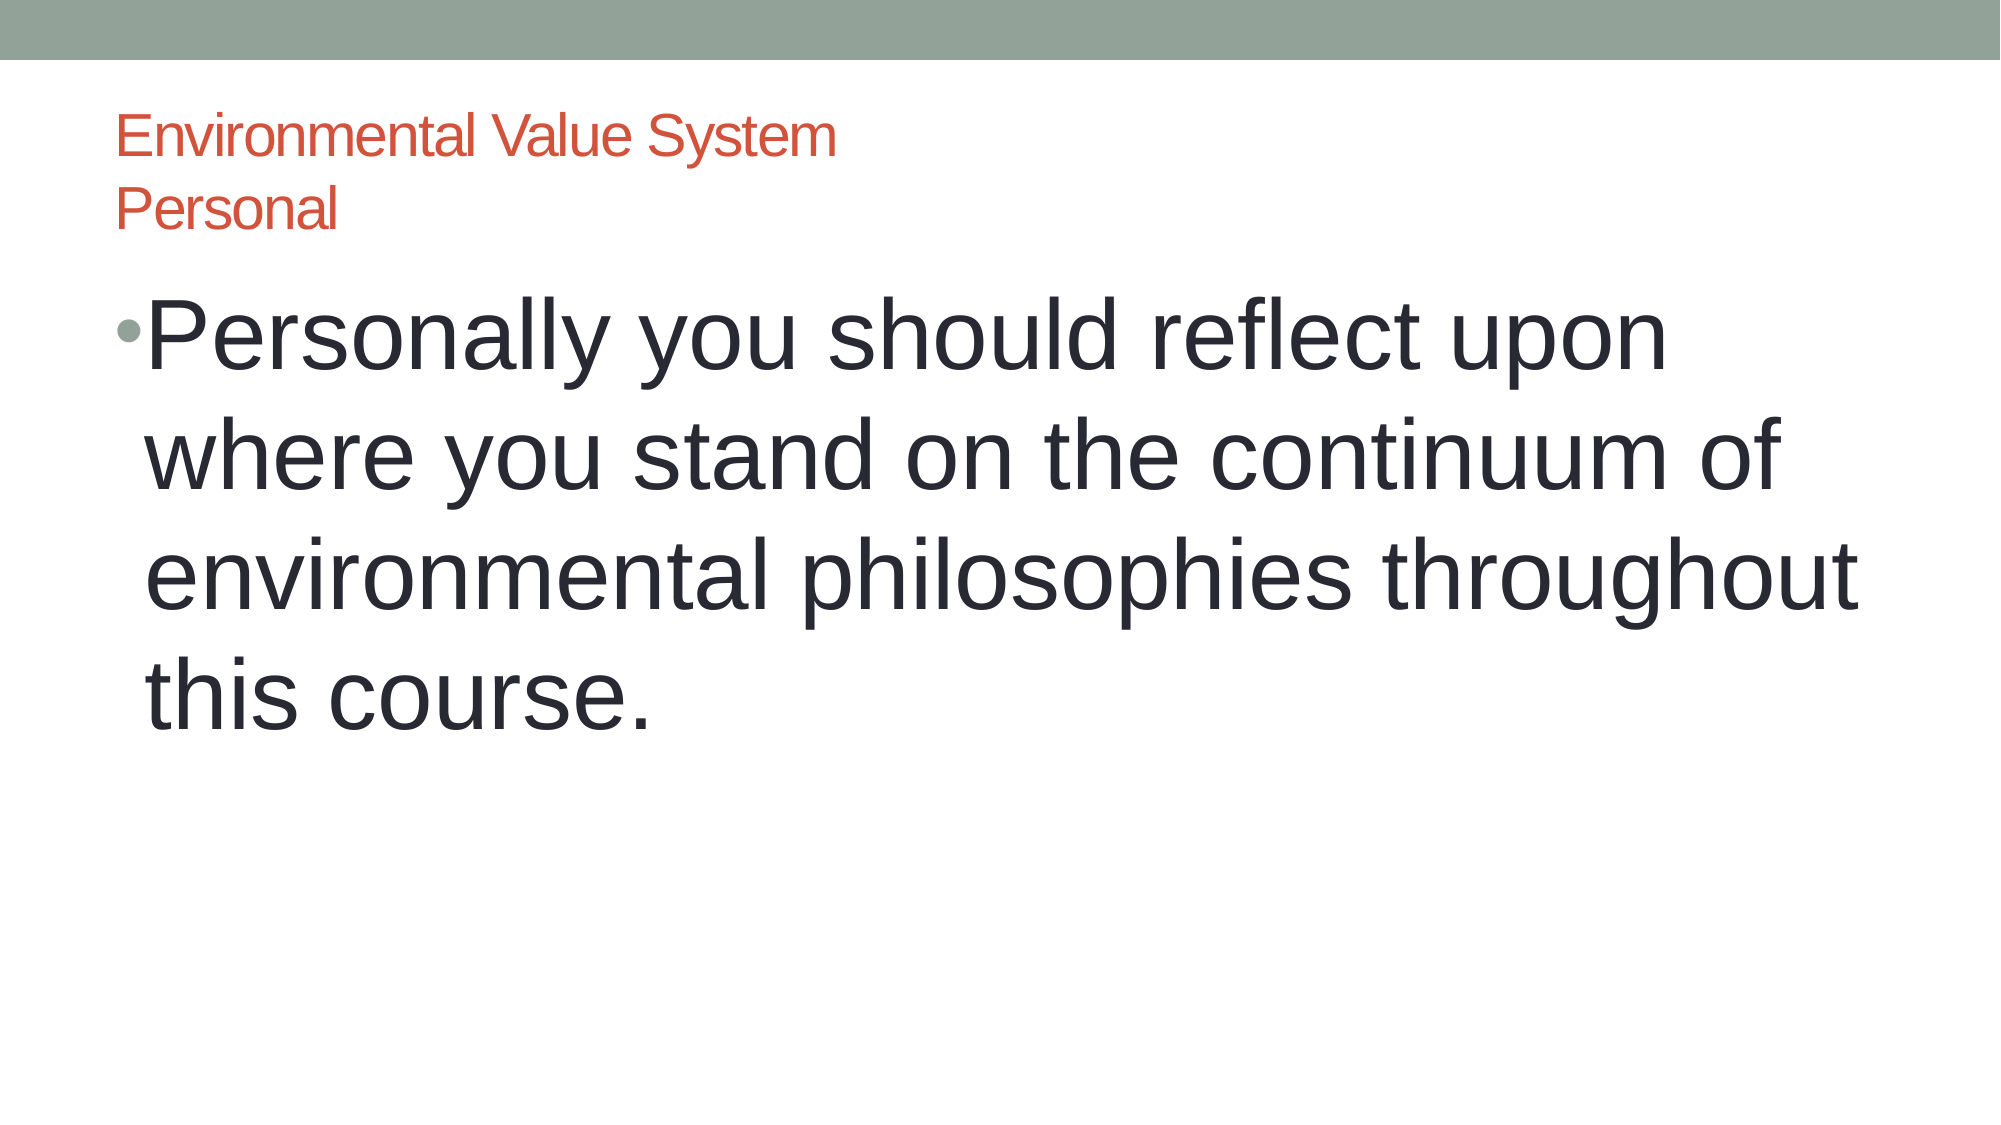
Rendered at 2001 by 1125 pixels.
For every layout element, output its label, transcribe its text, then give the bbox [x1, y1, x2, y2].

title Environmental Value System Personal [99, 87, 1900, 250]
list Personally you should reflect upon where you stand on the continuum of environmental philosophies throughout this course. [99, 262, 1900, 1063]
